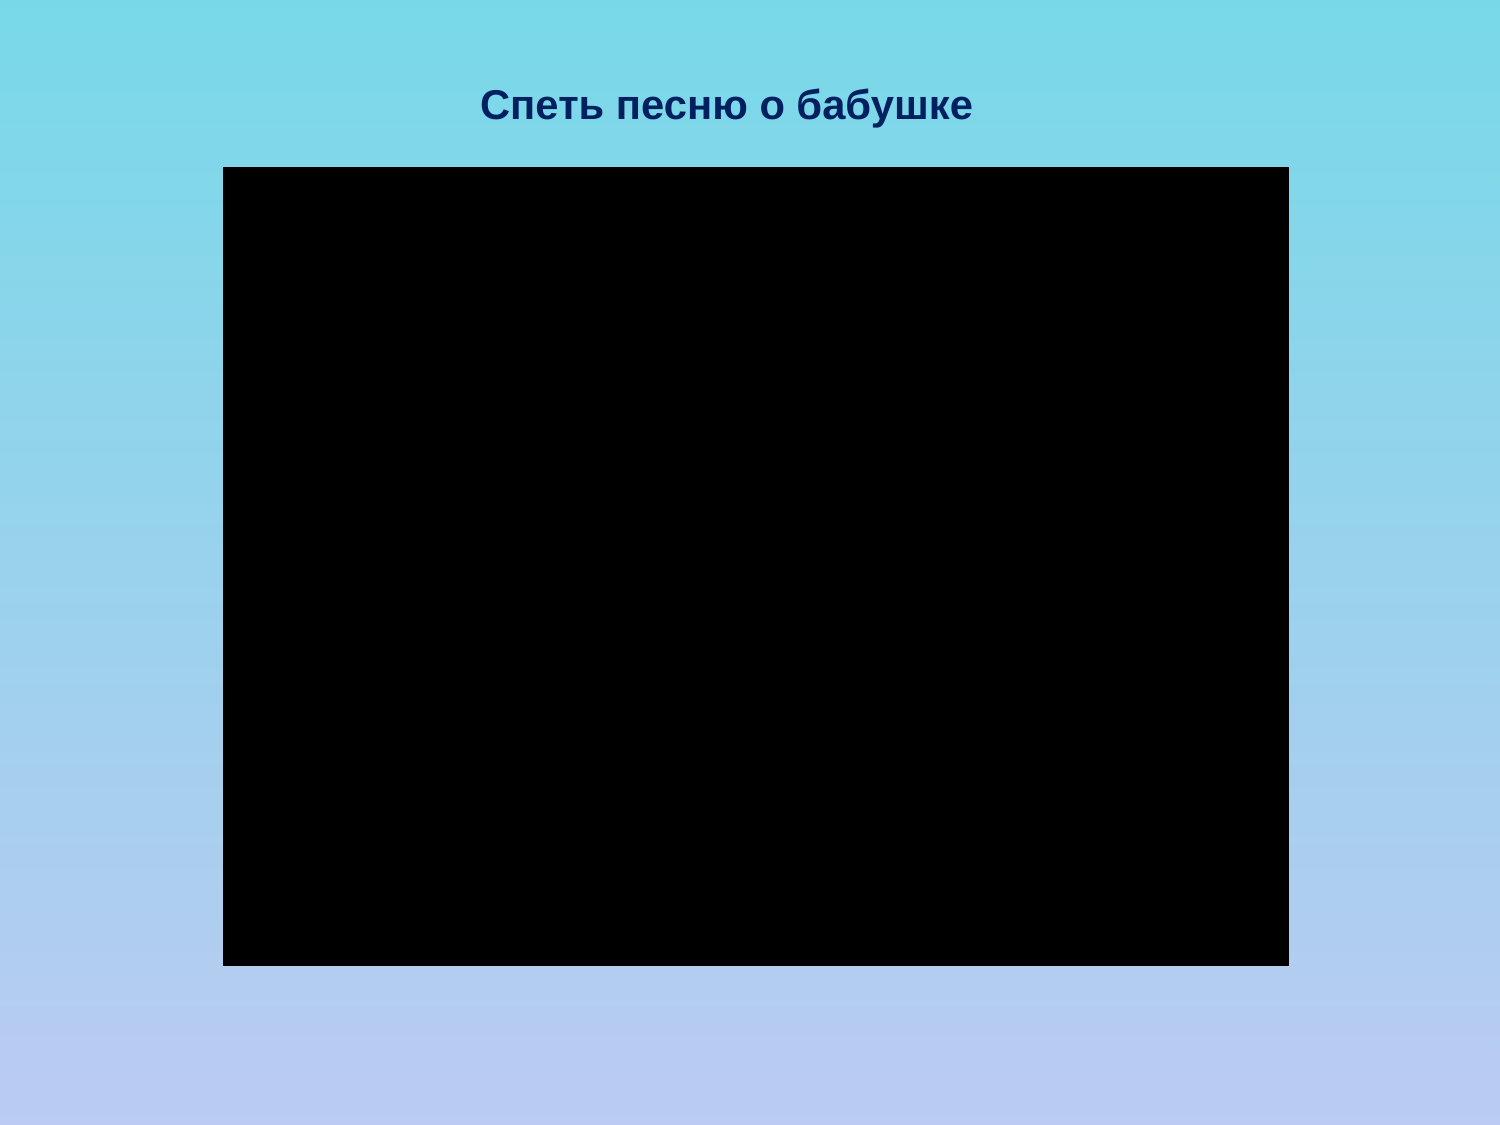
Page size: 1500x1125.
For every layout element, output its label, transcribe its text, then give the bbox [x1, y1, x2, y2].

text_box Спеть песню о бабушке [175, 70, 1278, 136]
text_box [222, 166, 1290, 967]
